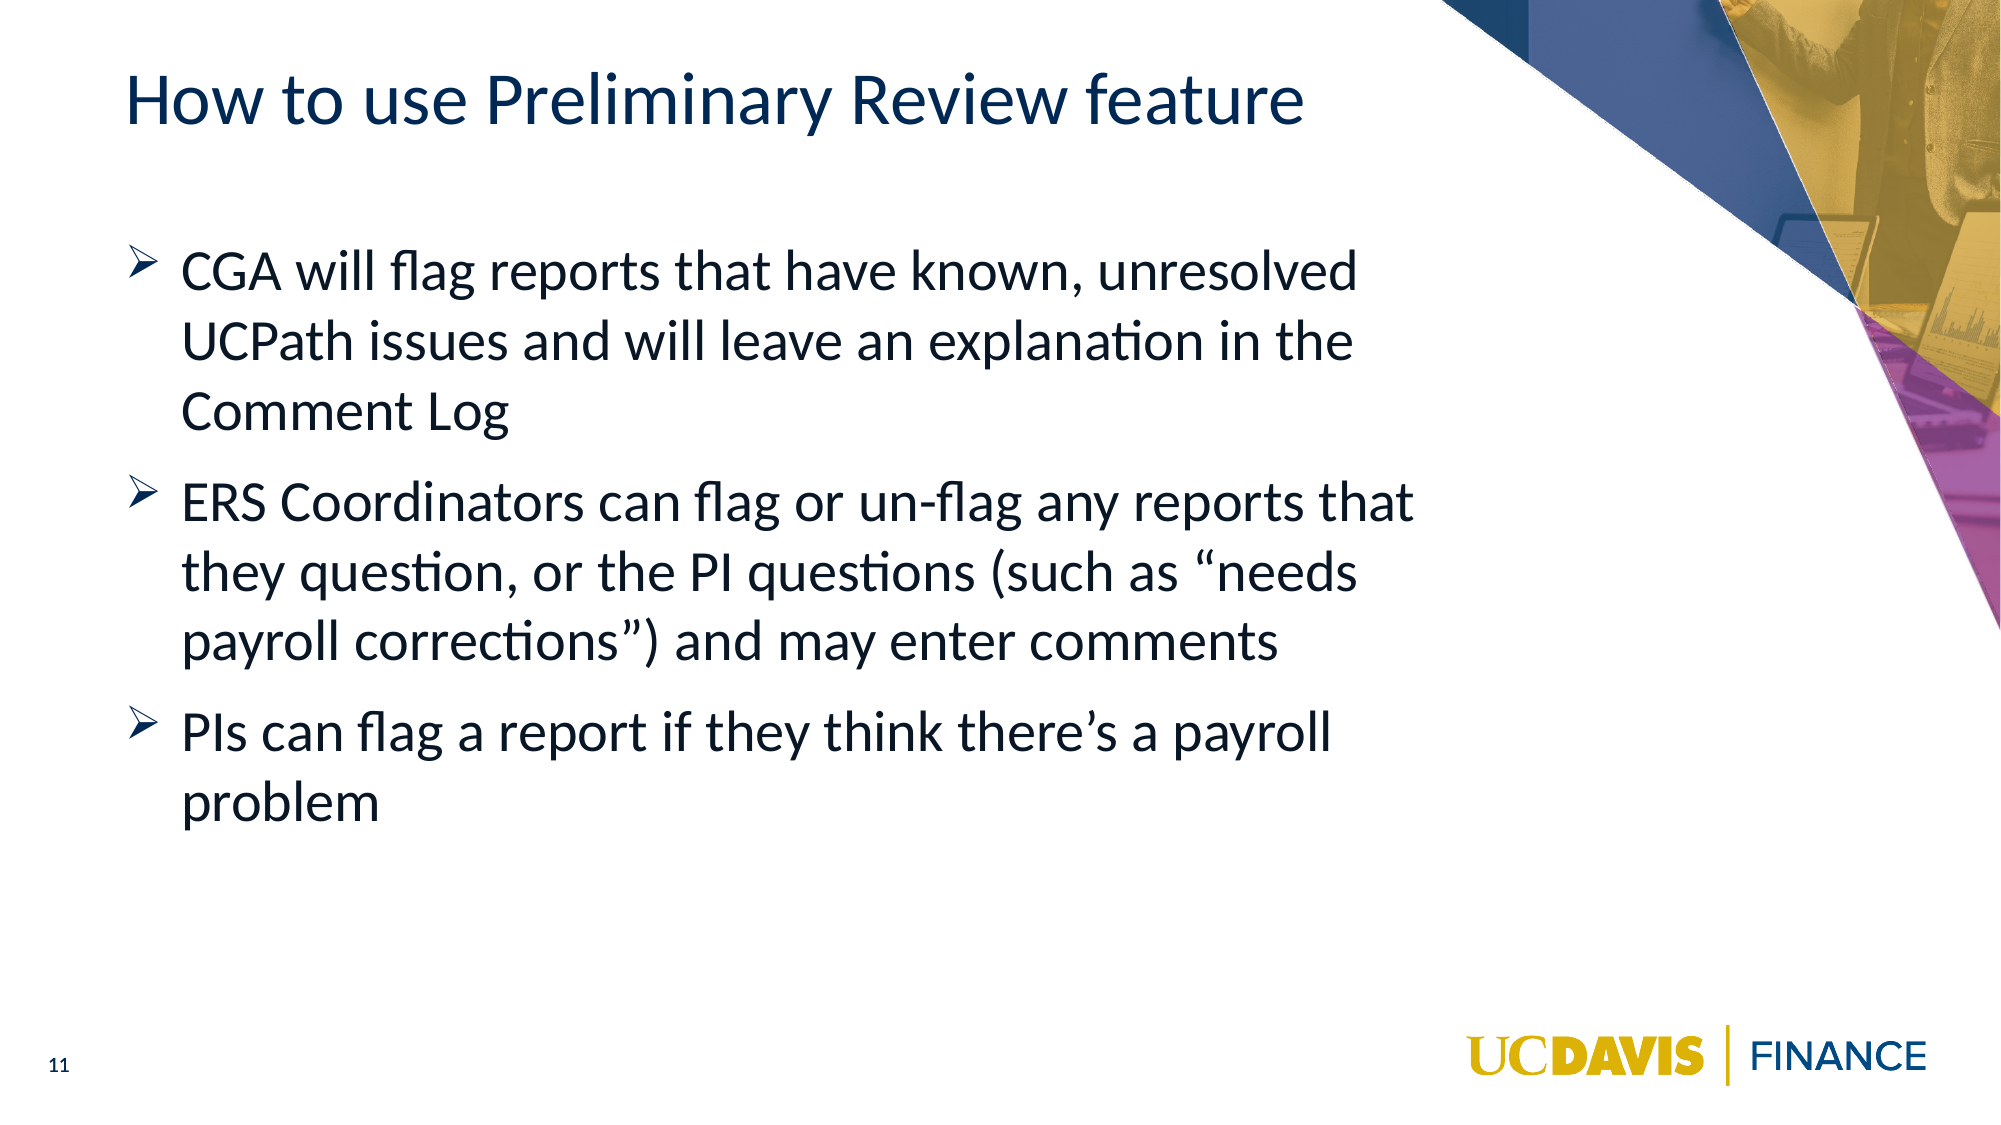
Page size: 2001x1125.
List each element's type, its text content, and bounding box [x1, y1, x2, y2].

picture [1466, 1025, 1928, 1086]
title How to use Preliminary Review feature [109, 42, 1521, 177]
list CGA will flag reports that have known, unresolved UCPath issues and will leave an explanation in the Comment Log ERS Coordinators can flag or un-flag any reports that they question, or the PI questions (such as “needs payroll corrections”) and may enter comments PIs can flag a report if they think there’s a payroll problem [109, 224, 1437, 992]
picture [1335, 0, 2001, 769]
